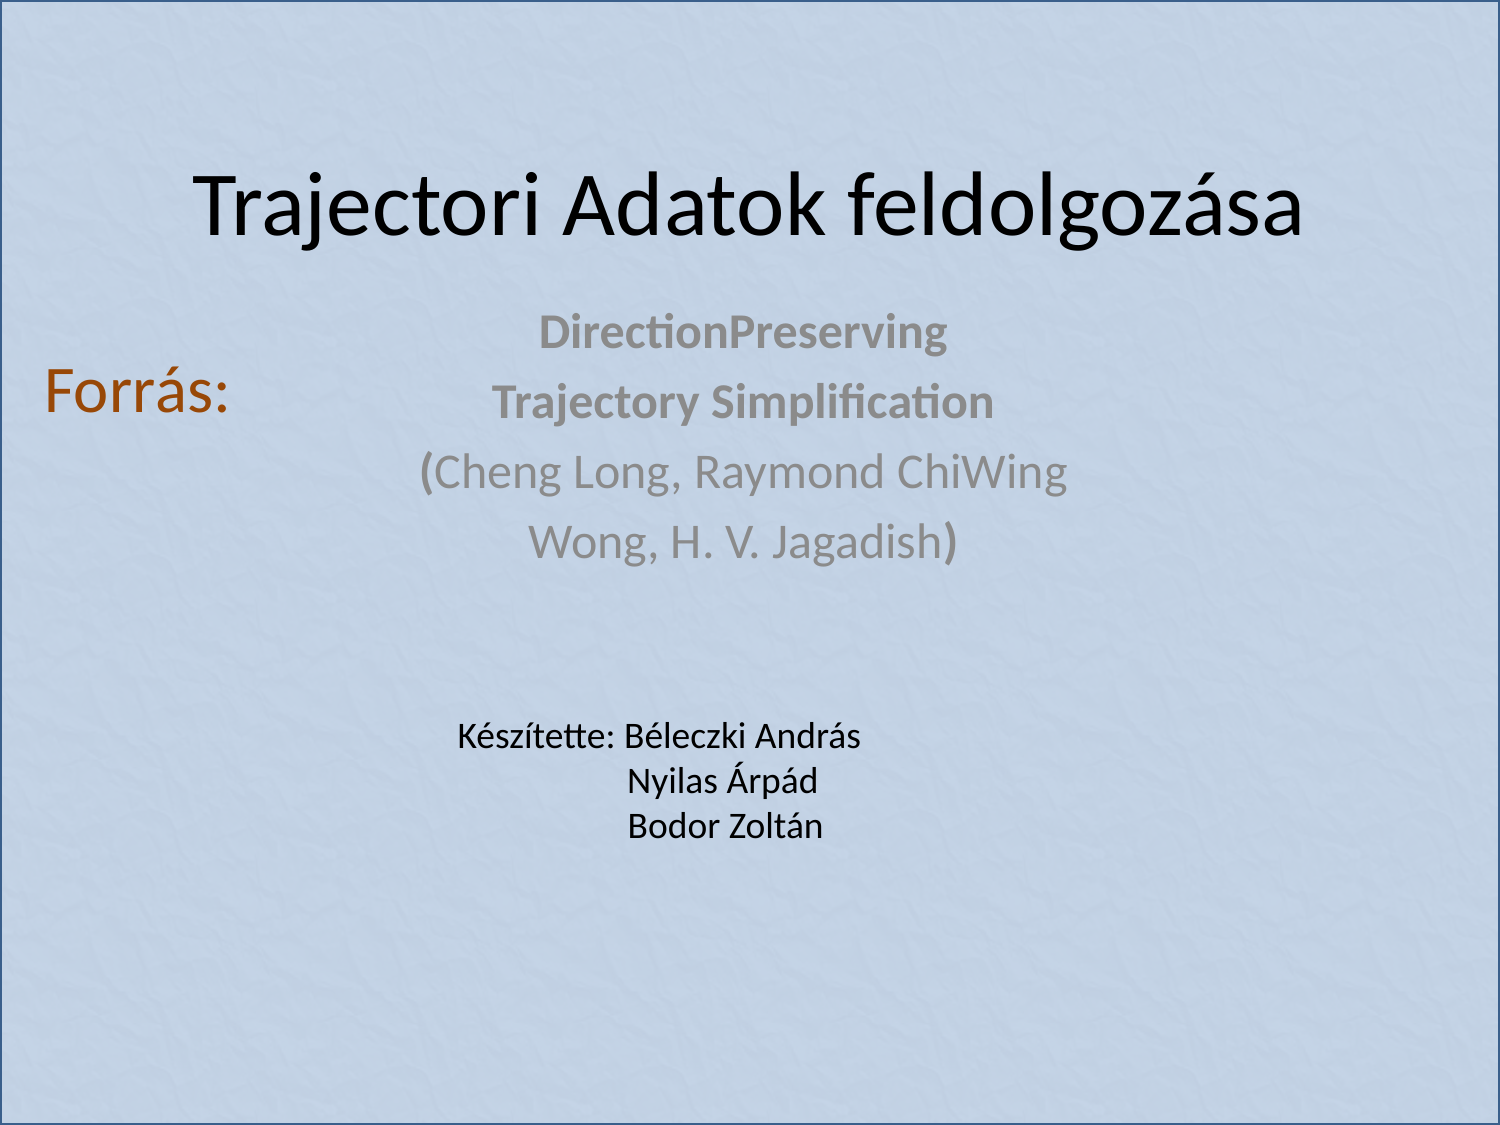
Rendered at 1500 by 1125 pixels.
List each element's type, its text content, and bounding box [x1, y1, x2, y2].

subtitle DirectionPreserving Trajectory Simplification (Cheng Long, Raymond ChiWing Wong, H. V. Jagadish) [218, 290, 1269, 579]
text_box Forrás: [29, 338, 313, 433]
title Trajectori Adatok feldolgozása [112, 78, 1388, 320]
text_box Készítette: Béleczki András Nyilas Árpád Bodor Zoltán [442, 704, 987, 854]
